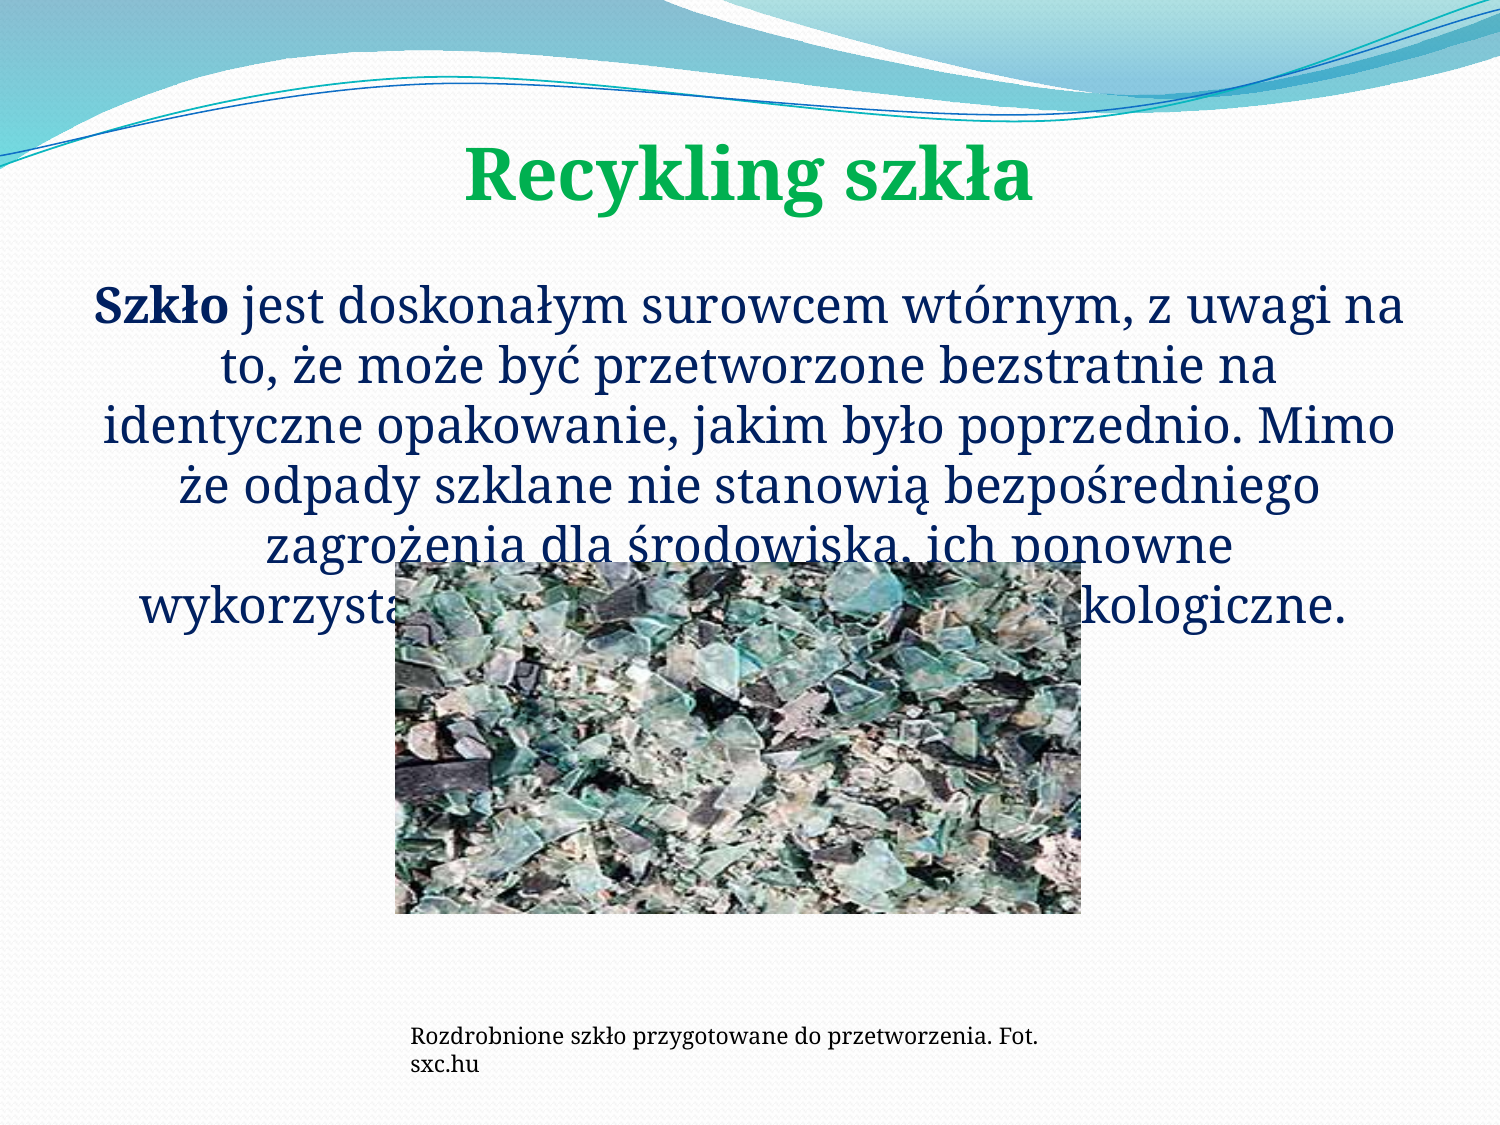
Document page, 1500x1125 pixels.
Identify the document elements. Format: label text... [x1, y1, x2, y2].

text_box Rozdrobnione szkło przygotowane do przetworzenia. Fot. sxc.hu [395, 609, 1125, 1085]
picture [395, 562, 1081, 915]
title Recykling szkła [75, 115, 1425, 196]
list Szkło jest doskonałym surowcem wtórnym, z uwagi na to, że może być przetworzone bezstratnie na identyczne opakowanie, jakim było poprzednio. Mimo że odpady szklane nie stanowią bezpośredniego zagrożenia dla środowiska, ich ponowne wykorzystanie niesie za sobą korzyści ekologiczne. [75, 196, 1425, 1038]
